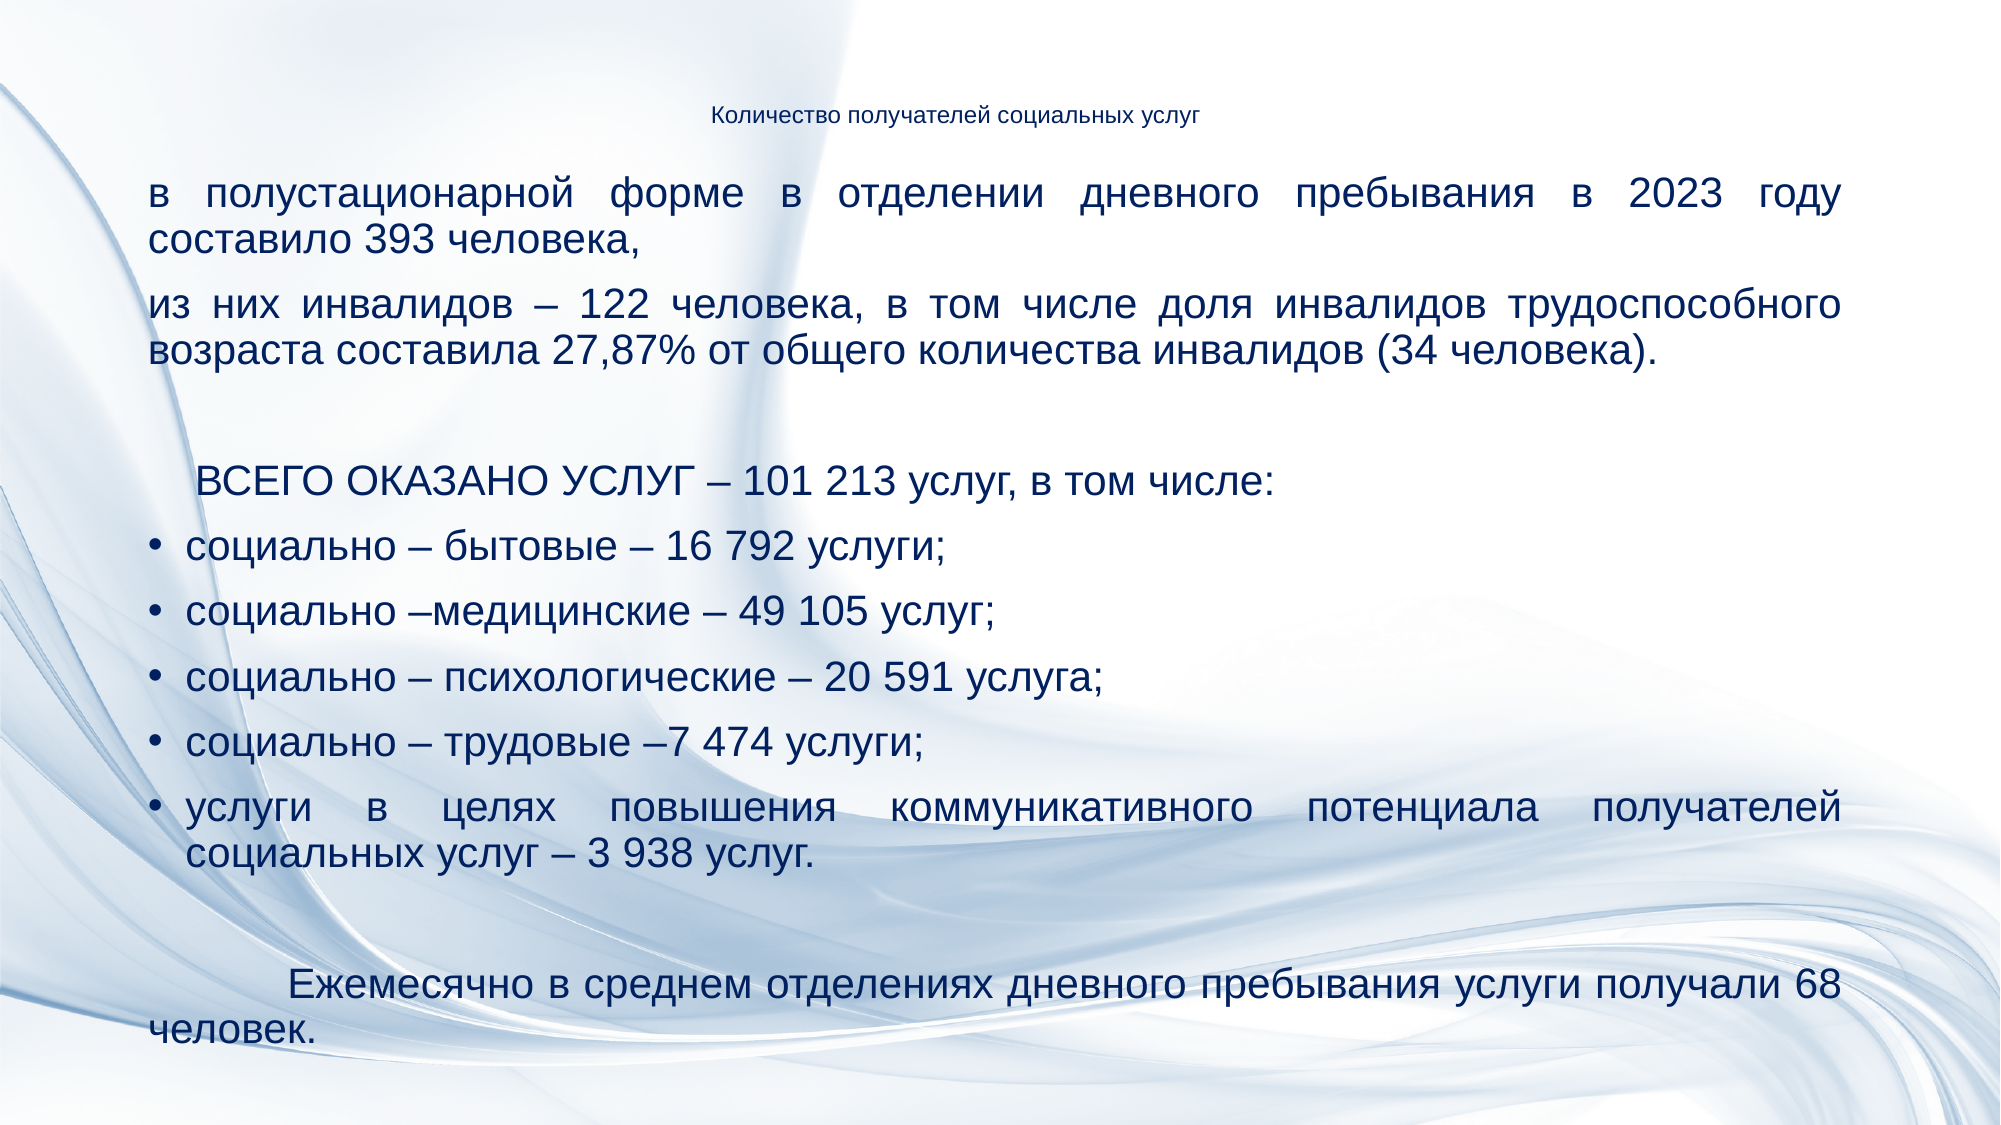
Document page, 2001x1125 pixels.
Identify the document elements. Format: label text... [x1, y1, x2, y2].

title Количество получателей социальных услуг [93, 73, 1819, 185]
list в полустационарной форме в отделении дневного пребывания в 2023 году составило 393 человека, из них инвалидов – 122 человека, в том числе доля инвалидов трудоспособного возраста составила 27,87% от общего количества инвалидов (34 человека). ВСЕГО ОКАЗАНО УСЛУГ – 101 213 услуг, в том числе: социально – бытовые – 16 792 услуги; социально –медицинские – 49 105 услуг; социально – психологические – 20 591 услуга; социально – трудовые –7 474 услуги; услуги в целях повышения коммуникативного потенциала получателей социальных услуг – 3 938 услуг. Ежемесячно в среднем отделениях дневного пребывания услуги получали 68 человек. [132, 163, 1858, 1069]
